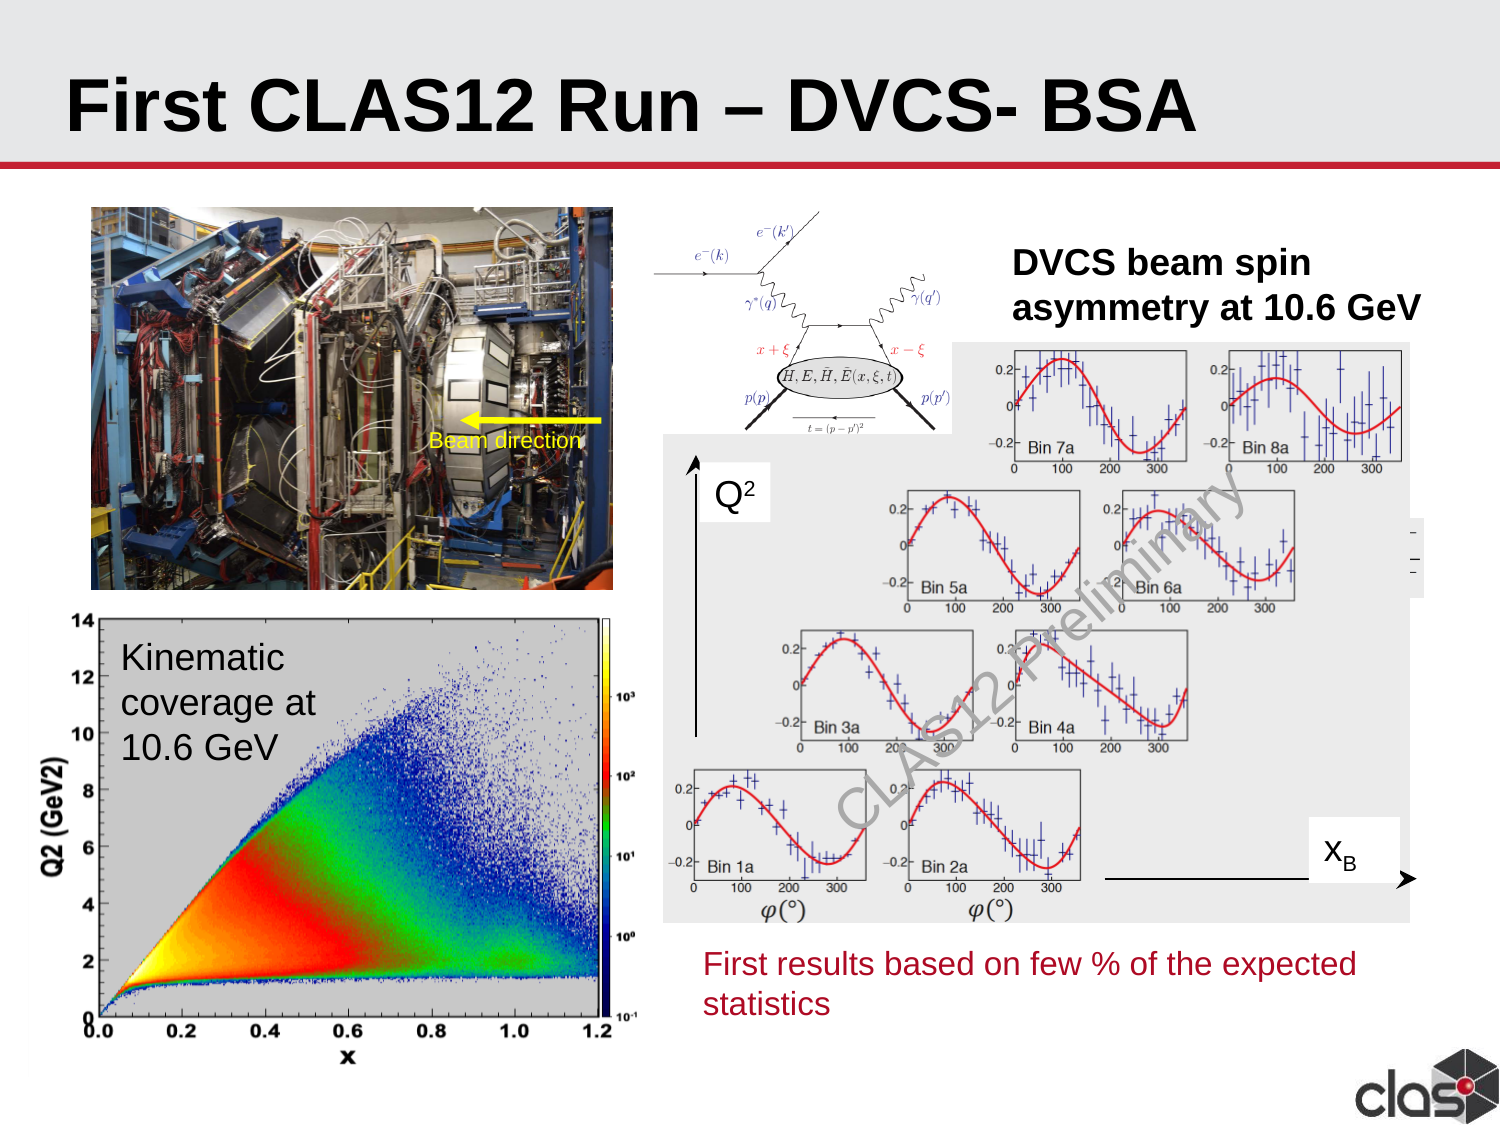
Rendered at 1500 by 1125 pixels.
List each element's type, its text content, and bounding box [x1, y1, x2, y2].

text_box DVCS beam spin asymmetry at 10.6 GeV [997, 230, 1471, 335]
title First CLAS12 Run – DVCS- BSA [50, 67, 1471, 147]
picture [1355, 1047, 1500, 1125]
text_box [663, 342, 1417, 923]
picture [647, 208, 952, 434]
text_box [91, 207, 613, 590]
picture [1417, 517, 1424, 598]
picture [28, 606, 645, 1077]
text_box First results based on few % of the expected statistics [688, 934, 1384, 1030]
